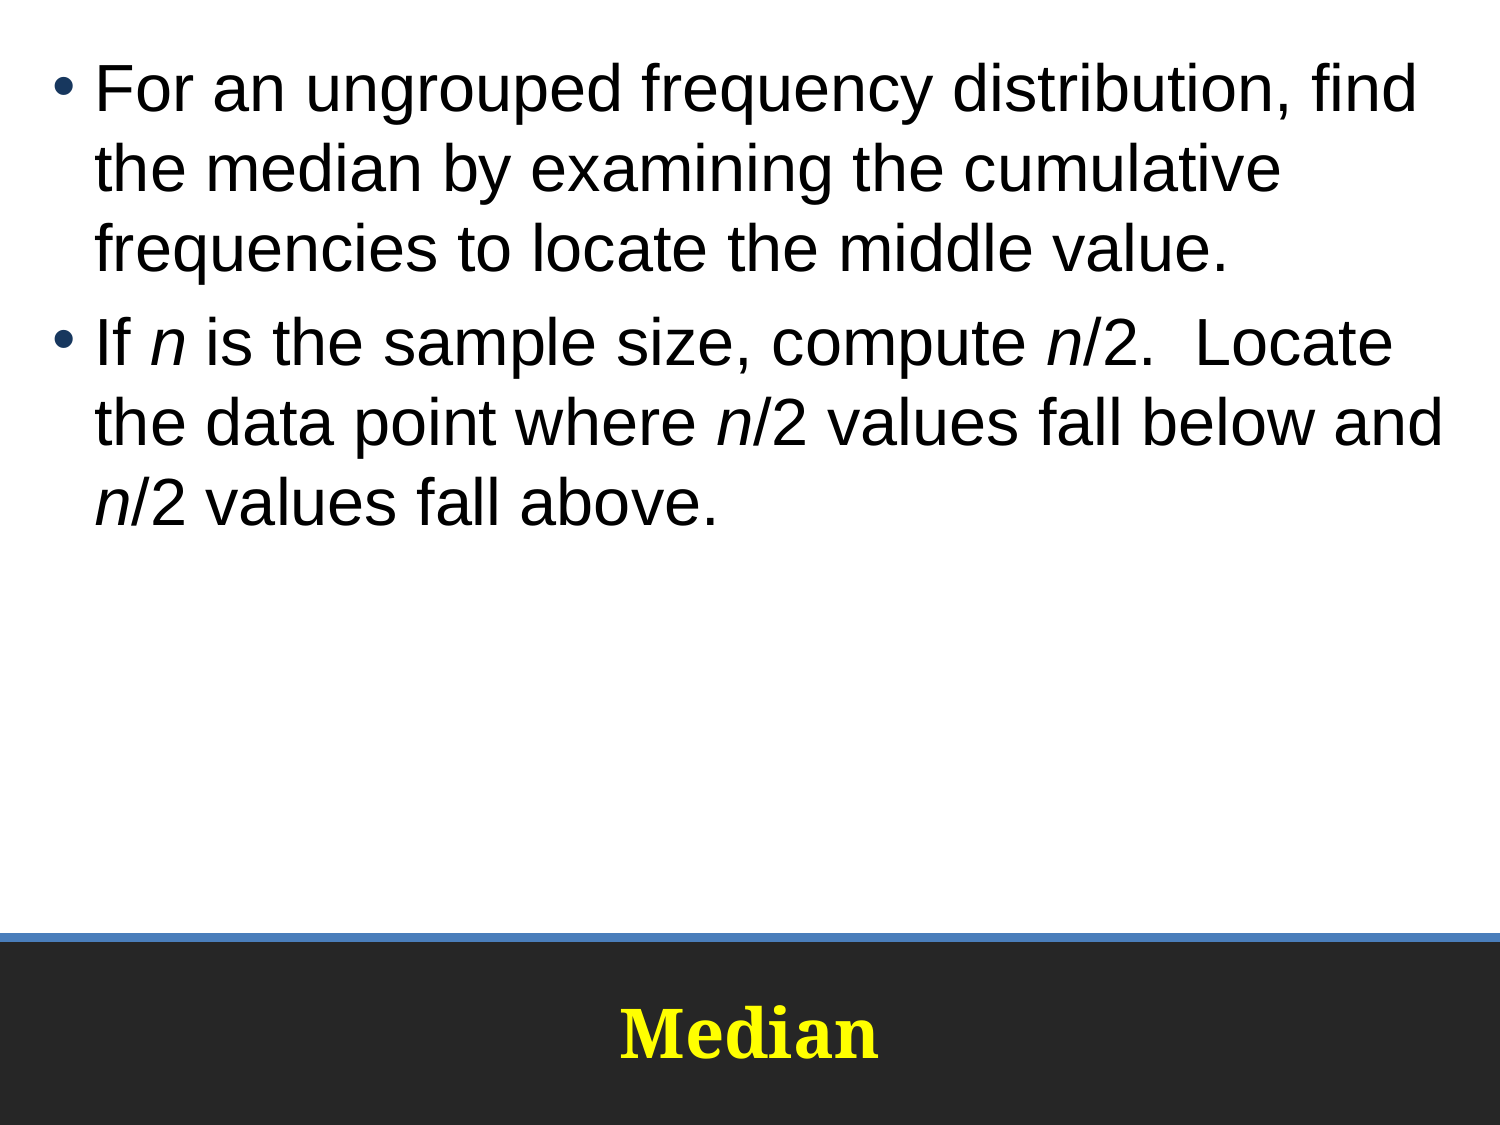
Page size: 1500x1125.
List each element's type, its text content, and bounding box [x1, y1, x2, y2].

title Median [37, 937, 1463, 1125]
list For an ungrouped frequency distribution, find the median by examining the cumulative frequencies to locate the middle value. If n is the sample size, compute n/2. Locate the data point where n/2 values fall below and n/2 values fall above. [37, 37, 1463, 925]
